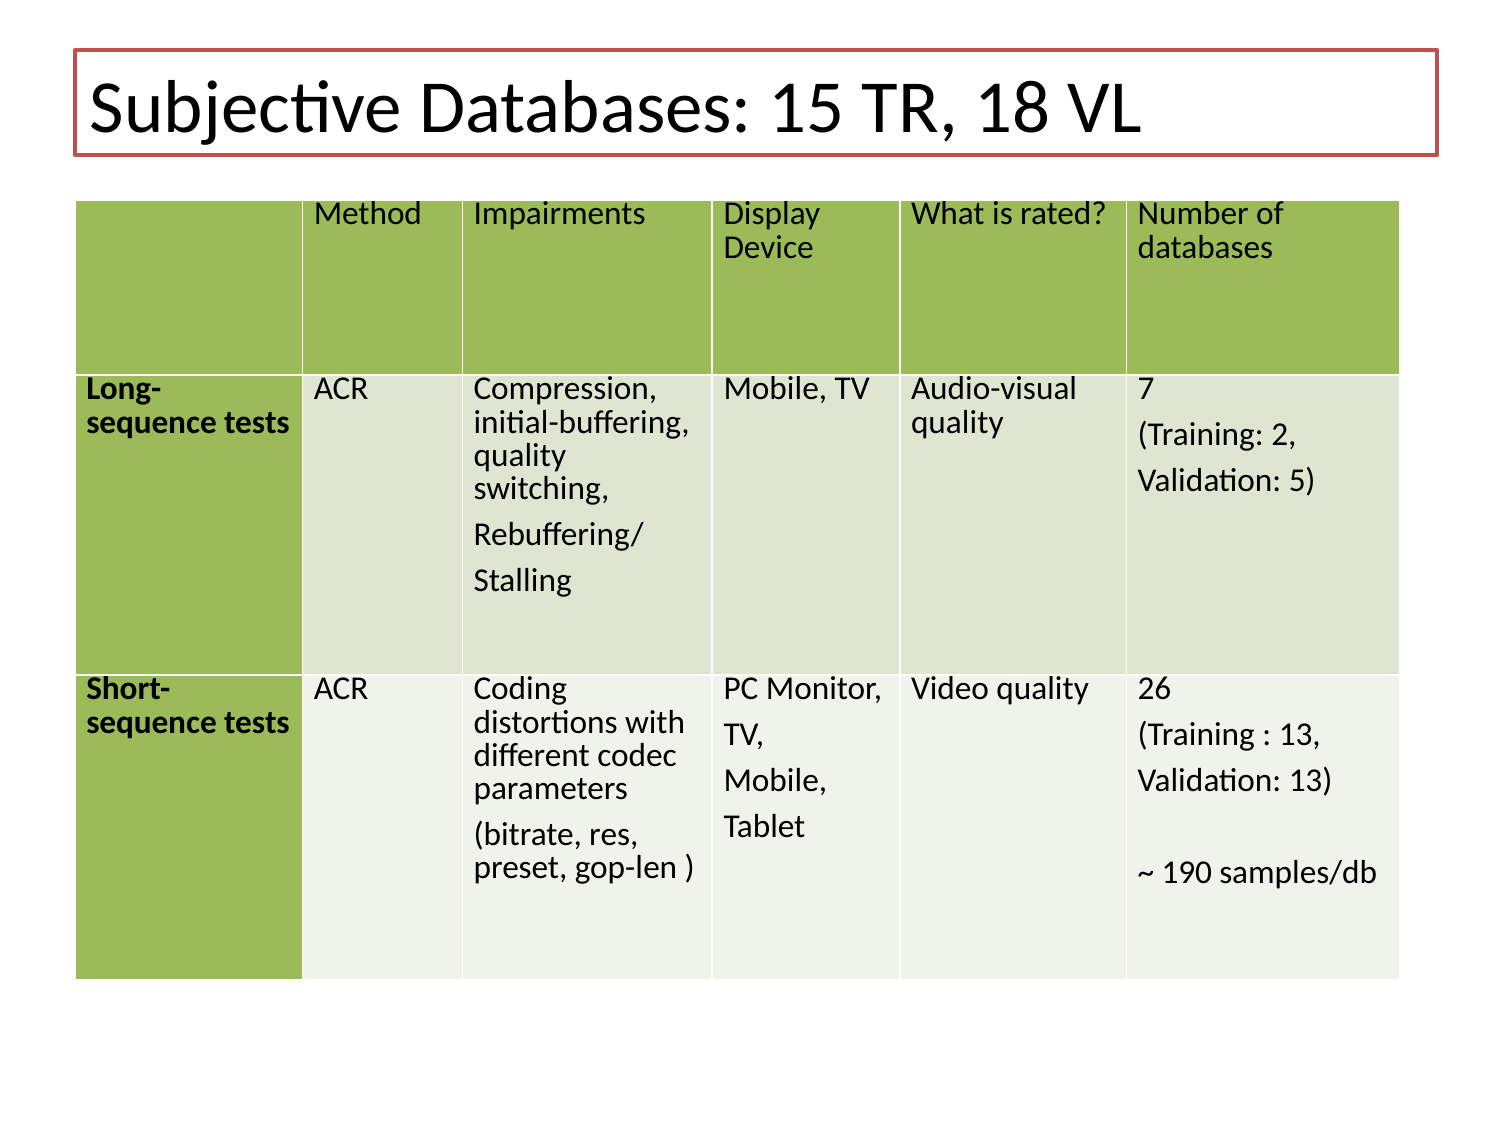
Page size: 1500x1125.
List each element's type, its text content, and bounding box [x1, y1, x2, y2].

table_header What is rated? [901, 201, 1126, 374]
table_header [76, 201, 302, 374]
table_cell Audio-visual quality [901, 376, 1126, 674]
table_cell 7 (Training: 2, Validation: 5) [1127, 376, 1399, 674]
table_cell Compression, initial-buffering, quality switching, Rebuffering/ Stalling [463, 376, 711, 674]
table_cell PC Monitor, TV, Mobile, Tablet [713, 676, 899, 979]
text_box Subjective Databases: 15 TR, 18 VL [73, 48, 1439, 157]
table_header Number of databases [1127, 201, 1399, 374]
table_cell Short-sequence tests [76, 676, 302, 979]
table_cell ACR [303, 676, 462, 979]
table_cell Mobile, TV [713, 376, 899, 674]
table_cell Long-sequence tests [76, 376, 302, 674]
table_header Display Device [713, 201, 899, 374]
table_header Impairments [463, 201, 711, 374]
table_header Method [303, 201, 462, 374]
table_cell ACR [303, 376, 462, 674]
table_cell 26 (Training : 13, Validation: 13) ~ 190 samples/db [1127, 676, 1399, 979]
table_cell Coding distortions with different codec parameters (bitrate, res, preset, gop-len ) [463, 676, 711, 979]
table_cell Video quality [901, 676, 1126, 979]
